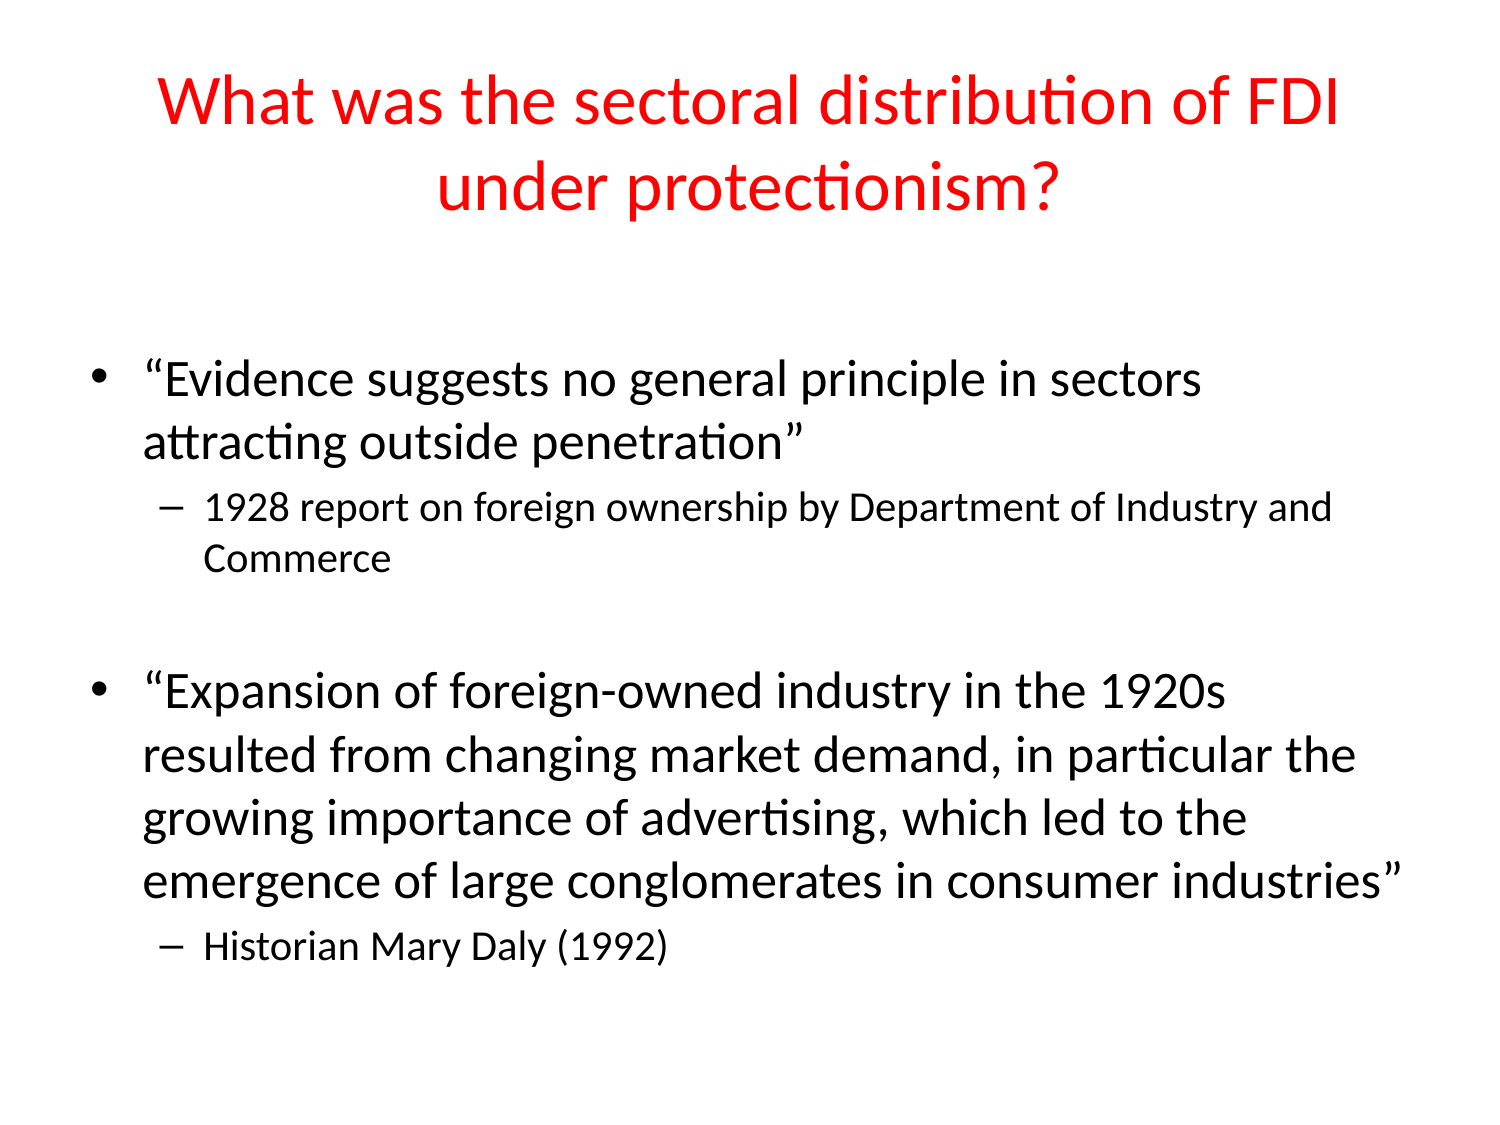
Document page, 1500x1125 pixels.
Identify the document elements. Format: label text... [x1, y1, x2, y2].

list “Evidence suggests no general principle in sectors attracting outside penetration” 1928 report on foreign ownership by Department of Industry and Commerce “Expansion of foreign-owned industry in the 1920s resulted from changing market demand, in particular the growing importance of advertising, which led to the emergence of large conglomerates in consumer industries” Historian Mary Daly (1992) [75, 262, 1425, 1005]
title What was the sectoral distribution of FDI under protectionism? [75, 45, 1425, 233]
